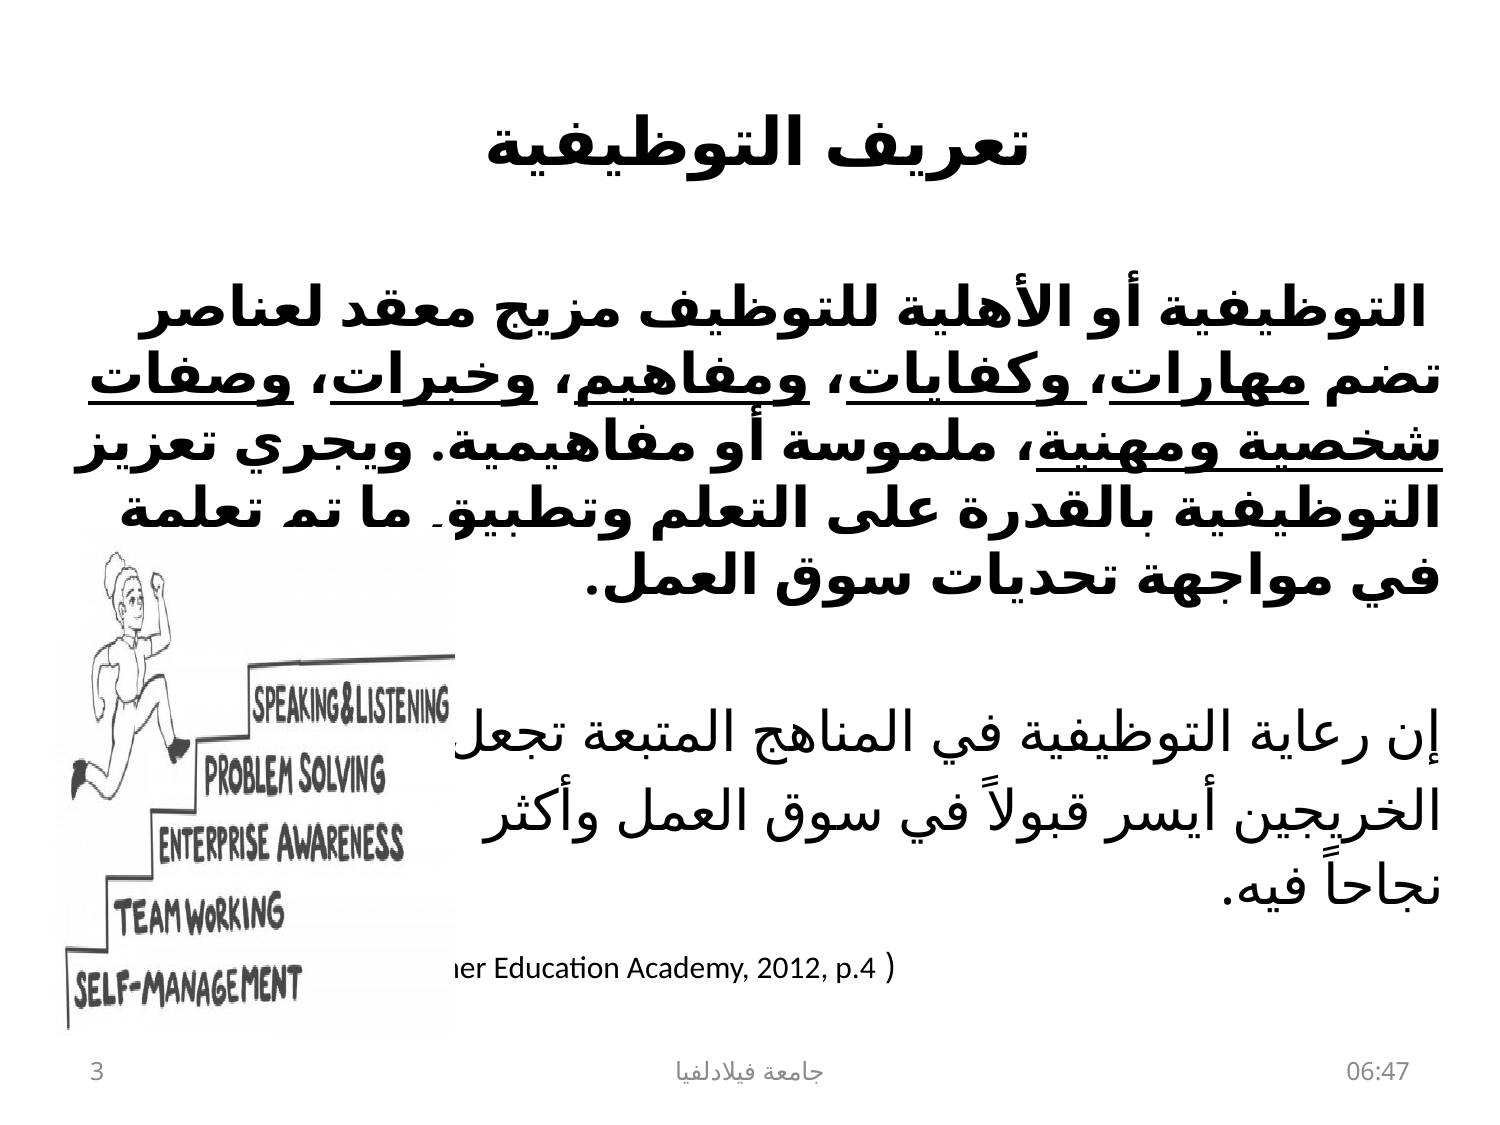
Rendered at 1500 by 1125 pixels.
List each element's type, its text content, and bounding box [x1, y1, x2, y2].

slide_number 3 [75, 1045, 425, 1103]
title تعريف التوظيفية [75, 45, 1425, 233]
list التوظيفية أو الأهلية للتوظيف مزيج معقد لعناصر تضم مهارات، وكفايات، ومفاهيم، وخبرات، وصفات شخصية ومهنية، ملموسة أو مفاهيمية. ويجري تعزيز التوظيفية بالقدرة على التعلم وتطبيق ما تم تعلمة في مواجهة تحديات سوق العمل. إن رعاية التوظيفية في المناهج المتبعة تجعل الخريجين أيسر قبولاً في سوق العمل وأكثر نجاحاً فيه. ( Higher Education Academy, 2012, p.4) [41, 262, 1459, 1005]
footer جامعة فيلادلفيا [512, 1042, 988, 1103]
slide_number الثلاثاء، 06 تشرين الثاني، 2018 [1074, 1042, 1425, 1103]
picture [52, 526, 455, 1036]
